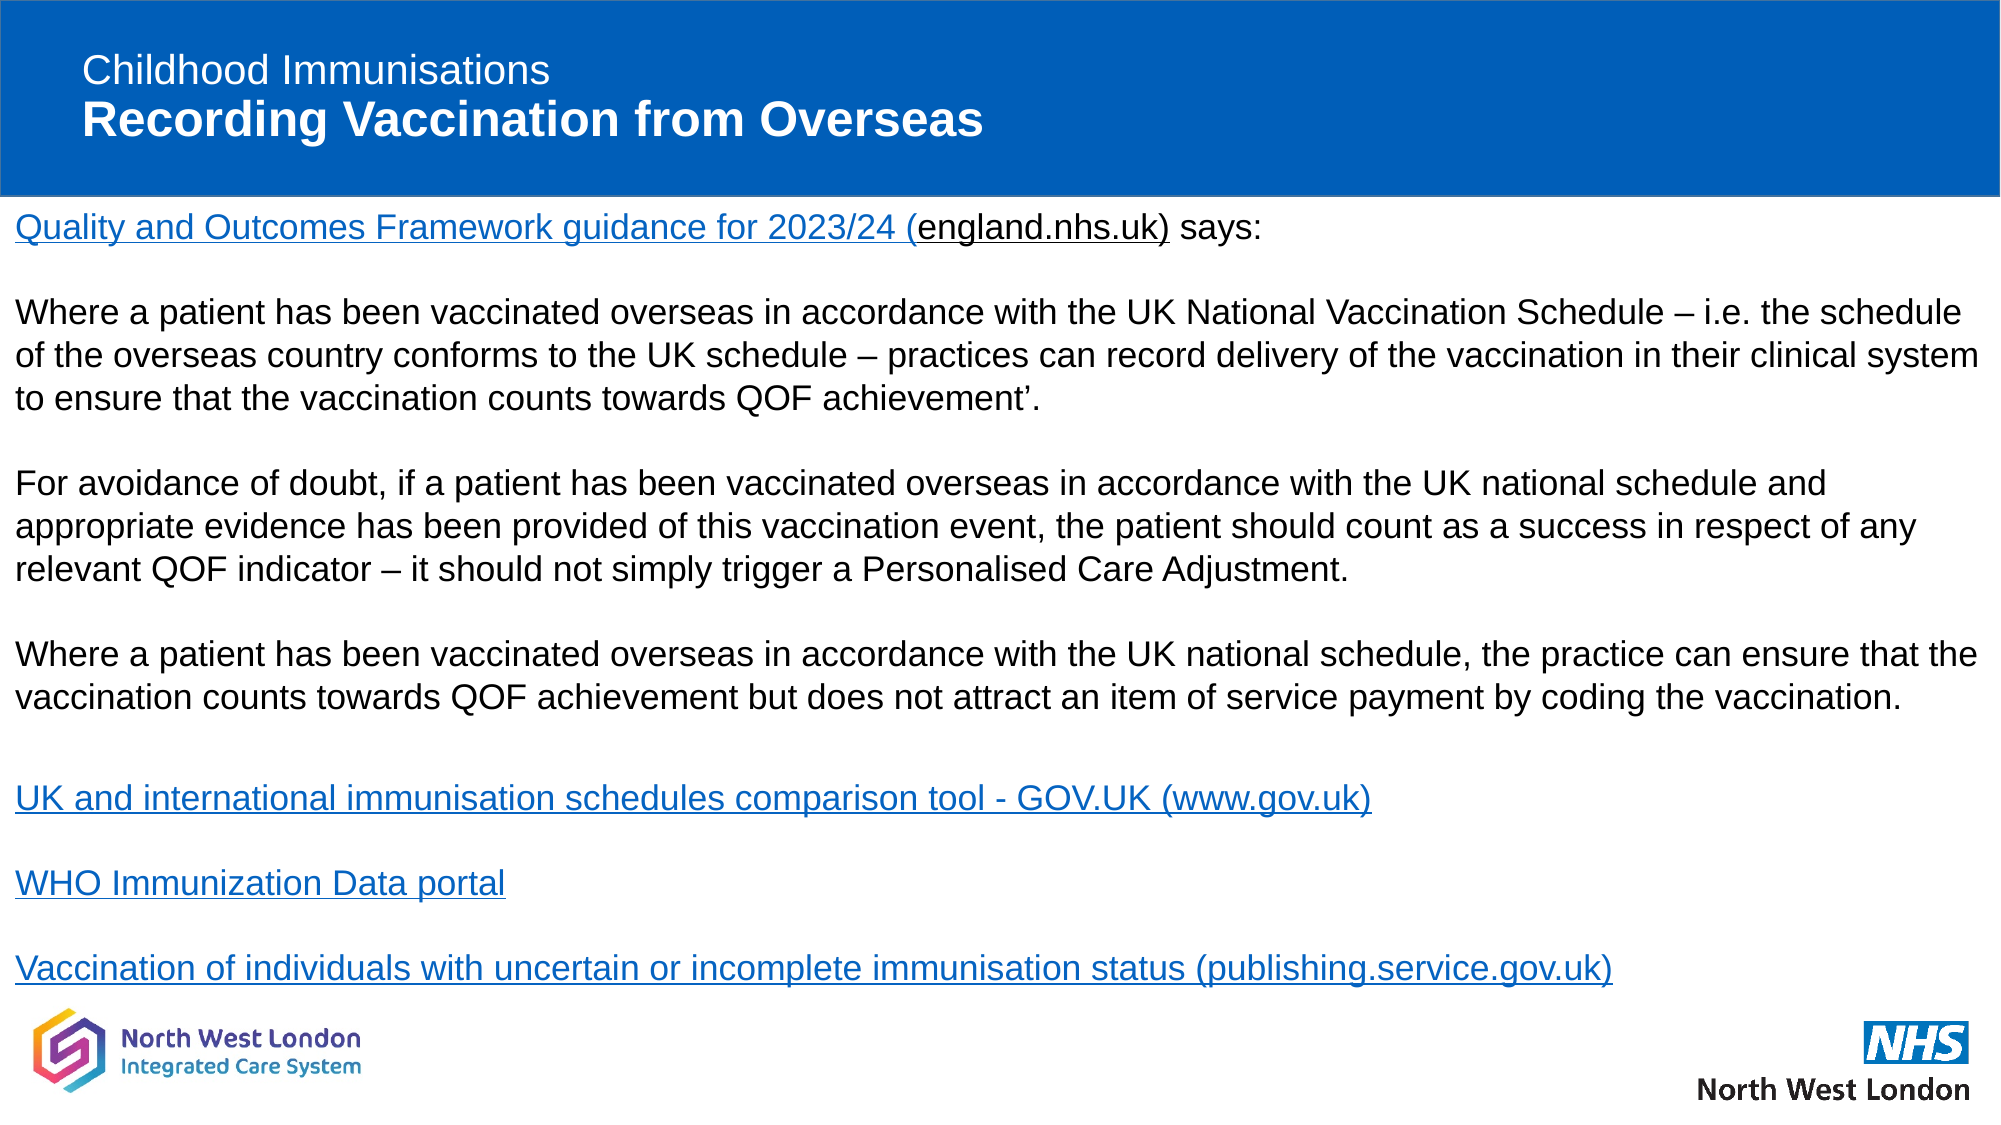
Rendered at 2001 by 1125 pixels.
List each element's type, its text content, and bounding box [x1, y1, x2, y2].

picture [1696, 1021, 1971, 1107]
list Quality and Outcomes Framework guidance for 2023/24 (england.nhs.uk) says: Where a patient has been vaccinated overseas in accordance with the UK National Vaccination Schedule – i.e. the schedule of the overseas country conforms to the UK schedule – practices can record delivery of the vaccination in their clinical system to ensure that the vaccination counts towards QOF achievement’. For avoidance of doubt, if a patient has been vaccinated overseas in accordance with the UK national schedule and appropriate evidence has been provided of this vaccination event, the patient should count as a success in respect of any relevant QOF indicator – it should not simply trigger a Personalised Care Adjustment. Where a patient has been vaccinated overseas in accordance with the UK national schedule, the practice can ensure that the vaccination counts towards QOF achievement but does not attract an item of service payment by coding the vaccination. UK and international immunisation schedules comparison tool - GOV.UK (www.gov.uk) WHO Immunization Data portal Vaccination of individuals with uncertain or incomplete immunisation status (publishing.service.gov.uk) [0, 196, 2000, 1012]
picture [31, 1012, 363, 1106]
title Childhood Immunisations Recording Vaccination from Overseas [66, 53, 1934, 143]
